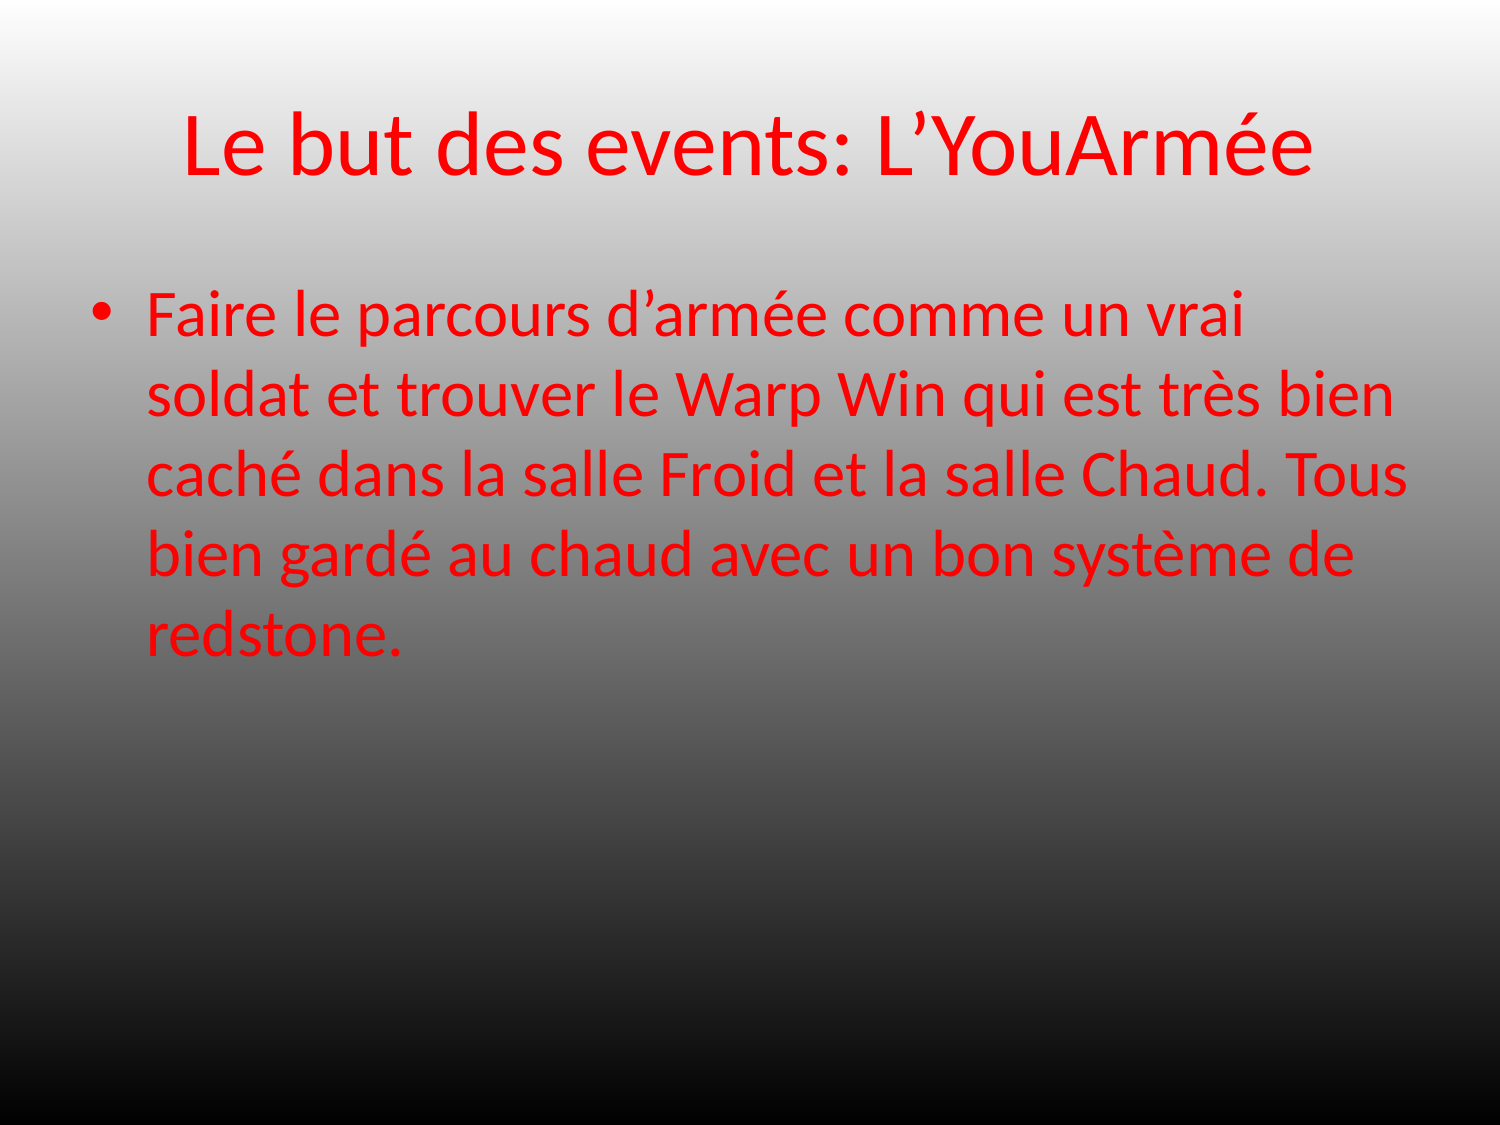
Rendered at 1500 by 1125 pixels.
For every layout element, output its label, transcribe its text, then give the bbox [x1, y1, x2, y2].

title Le but des events: L’YouArmée [75, 45, 1425, 233]
list Faire le parcours d’armée comme un vrai soldat et trouver le Warp Win qui est très bien caché dans la salle Froid et la salle Chaud. Tous bien gardé au chaud avec un bon système de redstone. [75, 262, 1425, 1005]
